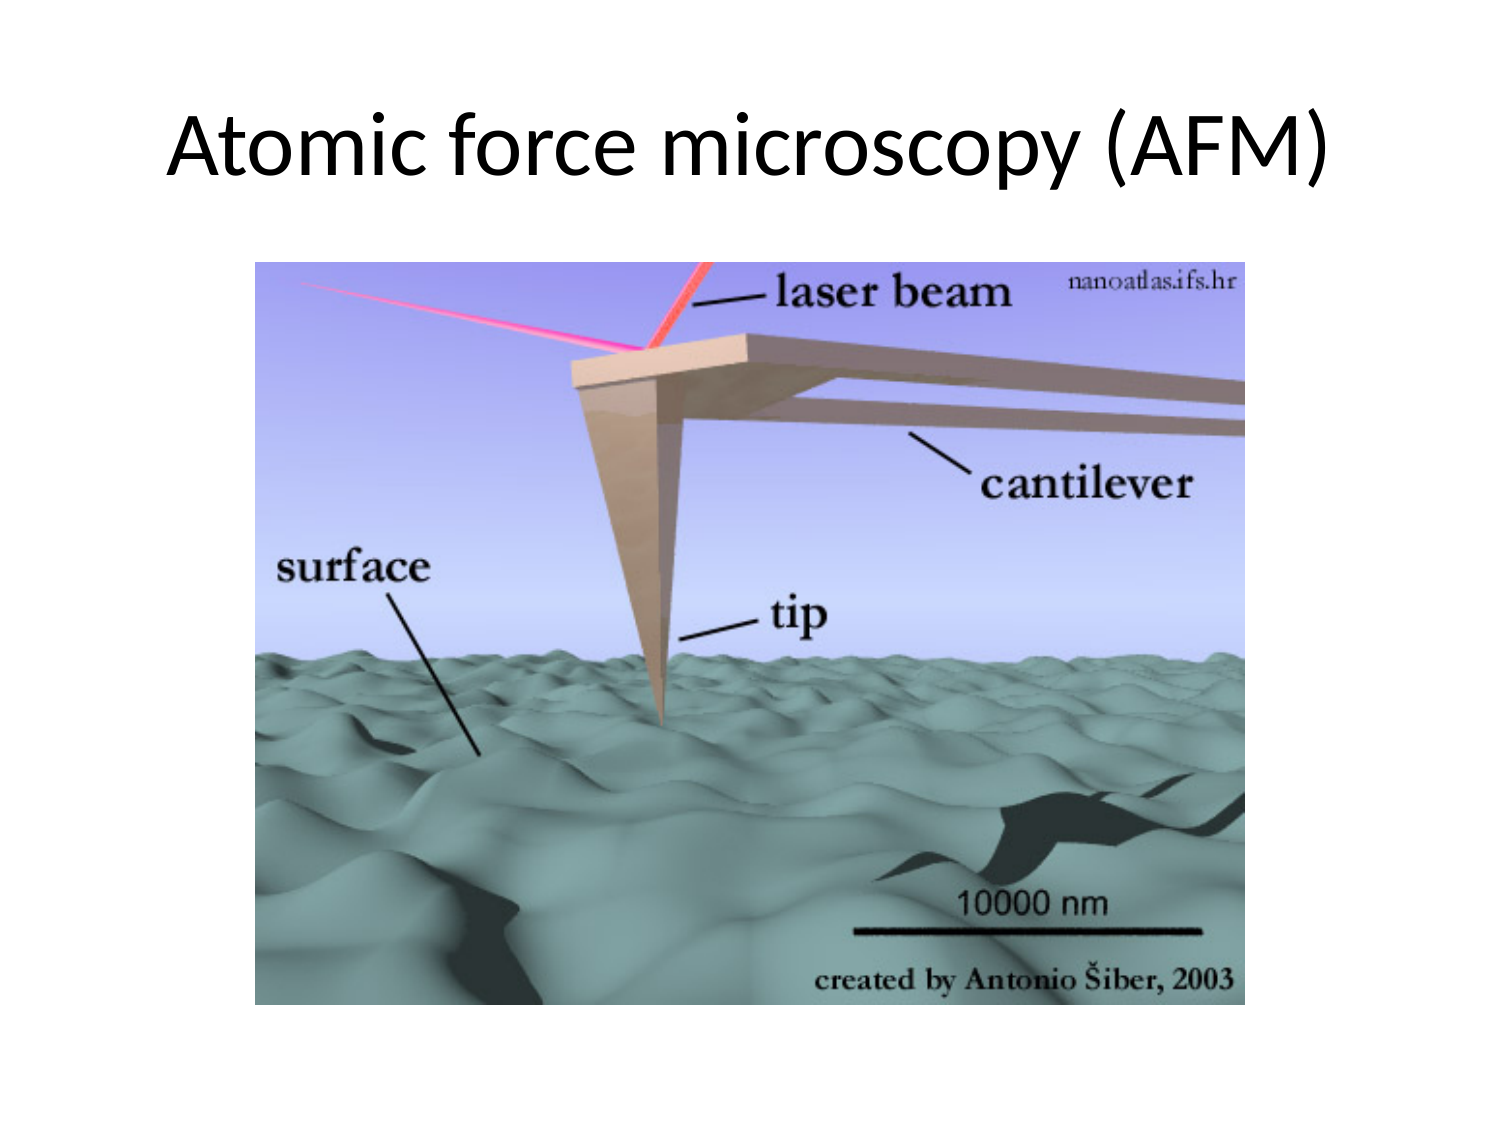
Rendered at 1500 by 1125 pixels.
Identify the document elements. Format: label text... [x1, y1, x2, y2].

title Atomic force microscopy (AFM) [75, 45, 1425, 233]
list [74, 262, 1426, 1006]
